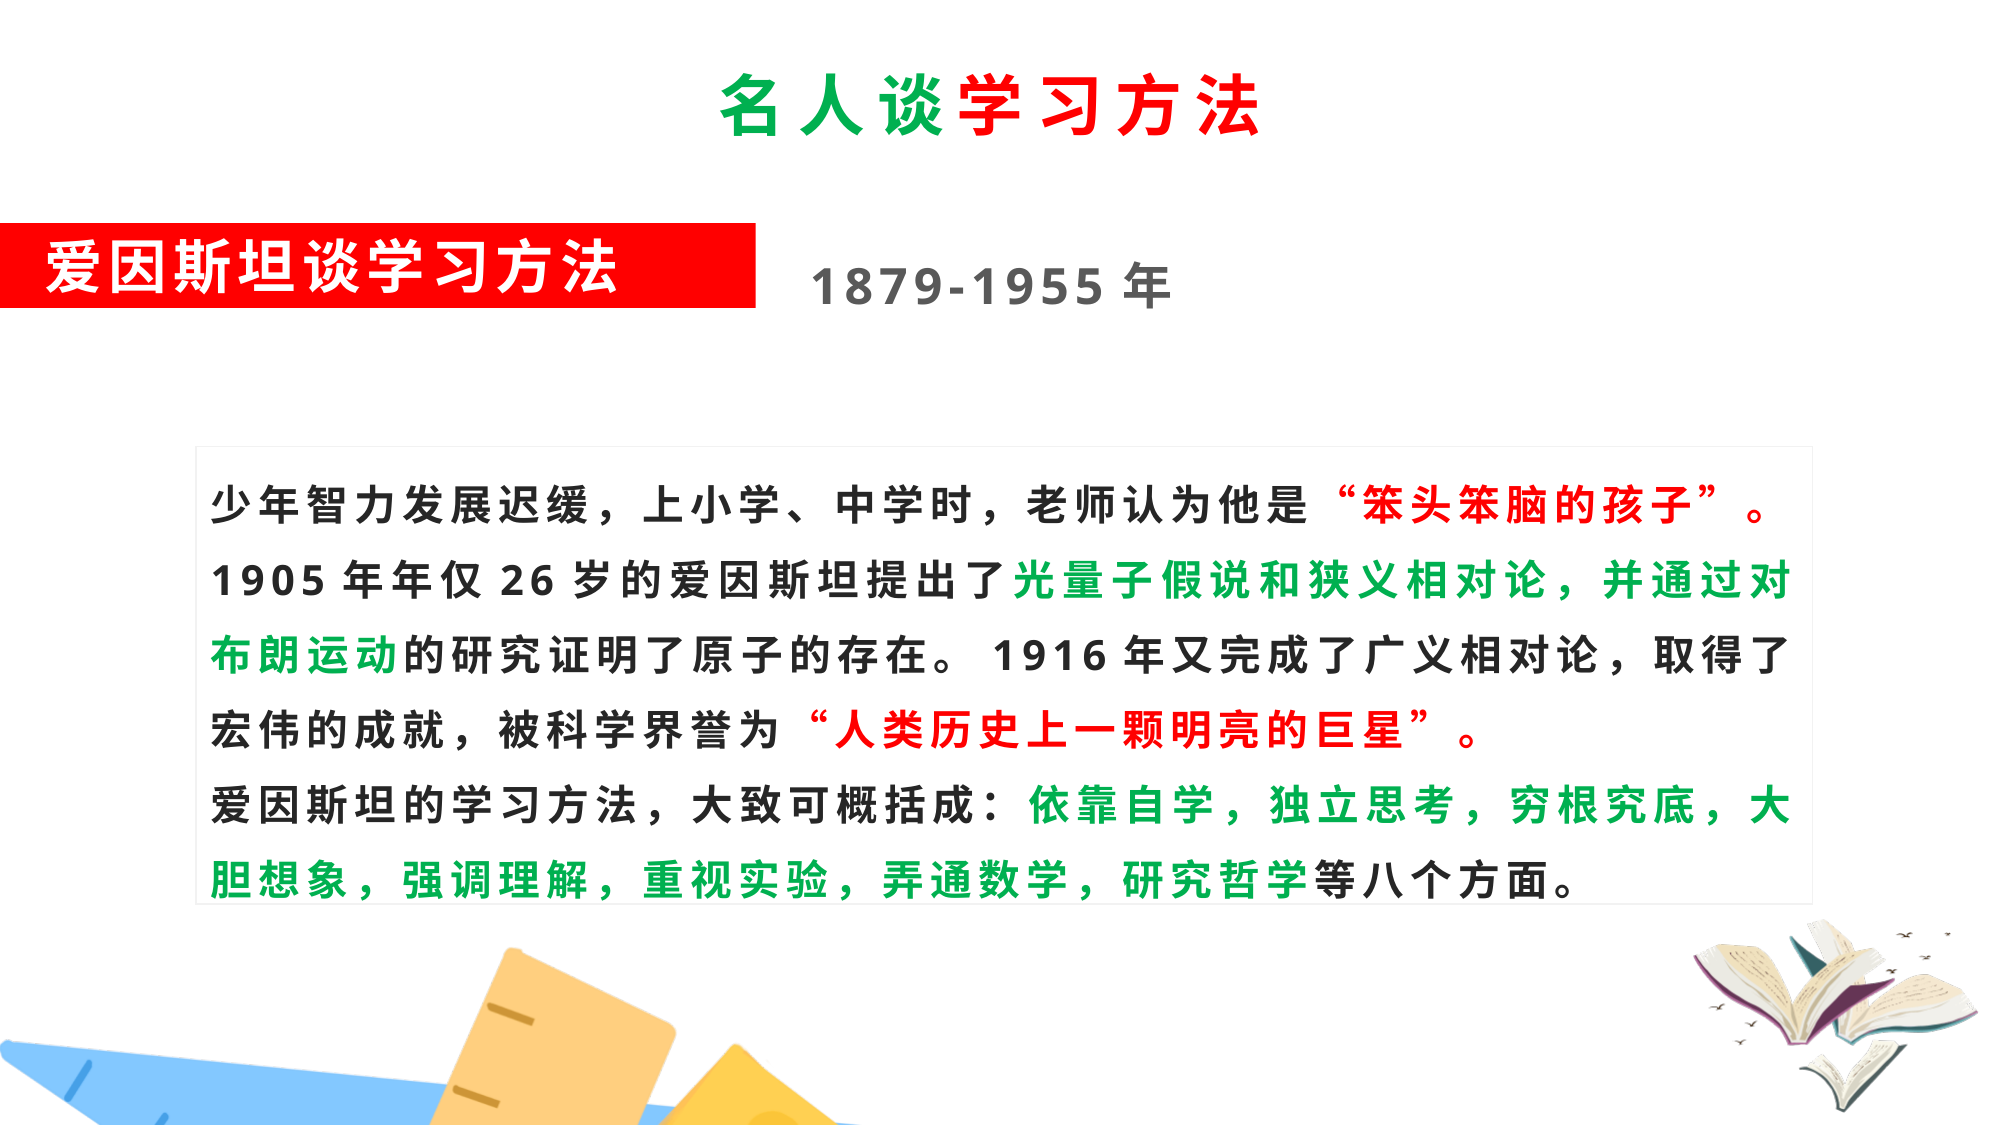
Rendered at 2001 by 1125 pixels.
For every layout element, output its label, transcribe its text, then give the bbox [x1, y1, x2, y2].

text_box 少年智力发展迟缓，上小学、中学时，老师认为他是“笨头笨脑的孩子”。1905年年仅26岁的爱因斯坦提出了光量子假说和狭义相对论，并通过对布朗运动的研究证明了原子的存在。1916年又完成了广义相对论，取得了宏伟的成就，被科学界誉为“人类历史上一颗明亮的巨星”。 爱因斯坦的学习方法，大致可概括成：依靠自学，独立思考，穷根究底，大胆想象，强调理解，重视实验，弄通数学，研究哲学等八个方面。 [195, 446, 1813, 904]
picture [1622, 891, 2001, 1125]
text_box 名人谈学习方法 [704, 16, 1304, 151]
text_box 1879-1955年 [795, 217, 1188, 315]
picture [0, 872, 1396, 1125]
text_box 爱因斯坦谈学习方法 [0, 223, 756, 308]
